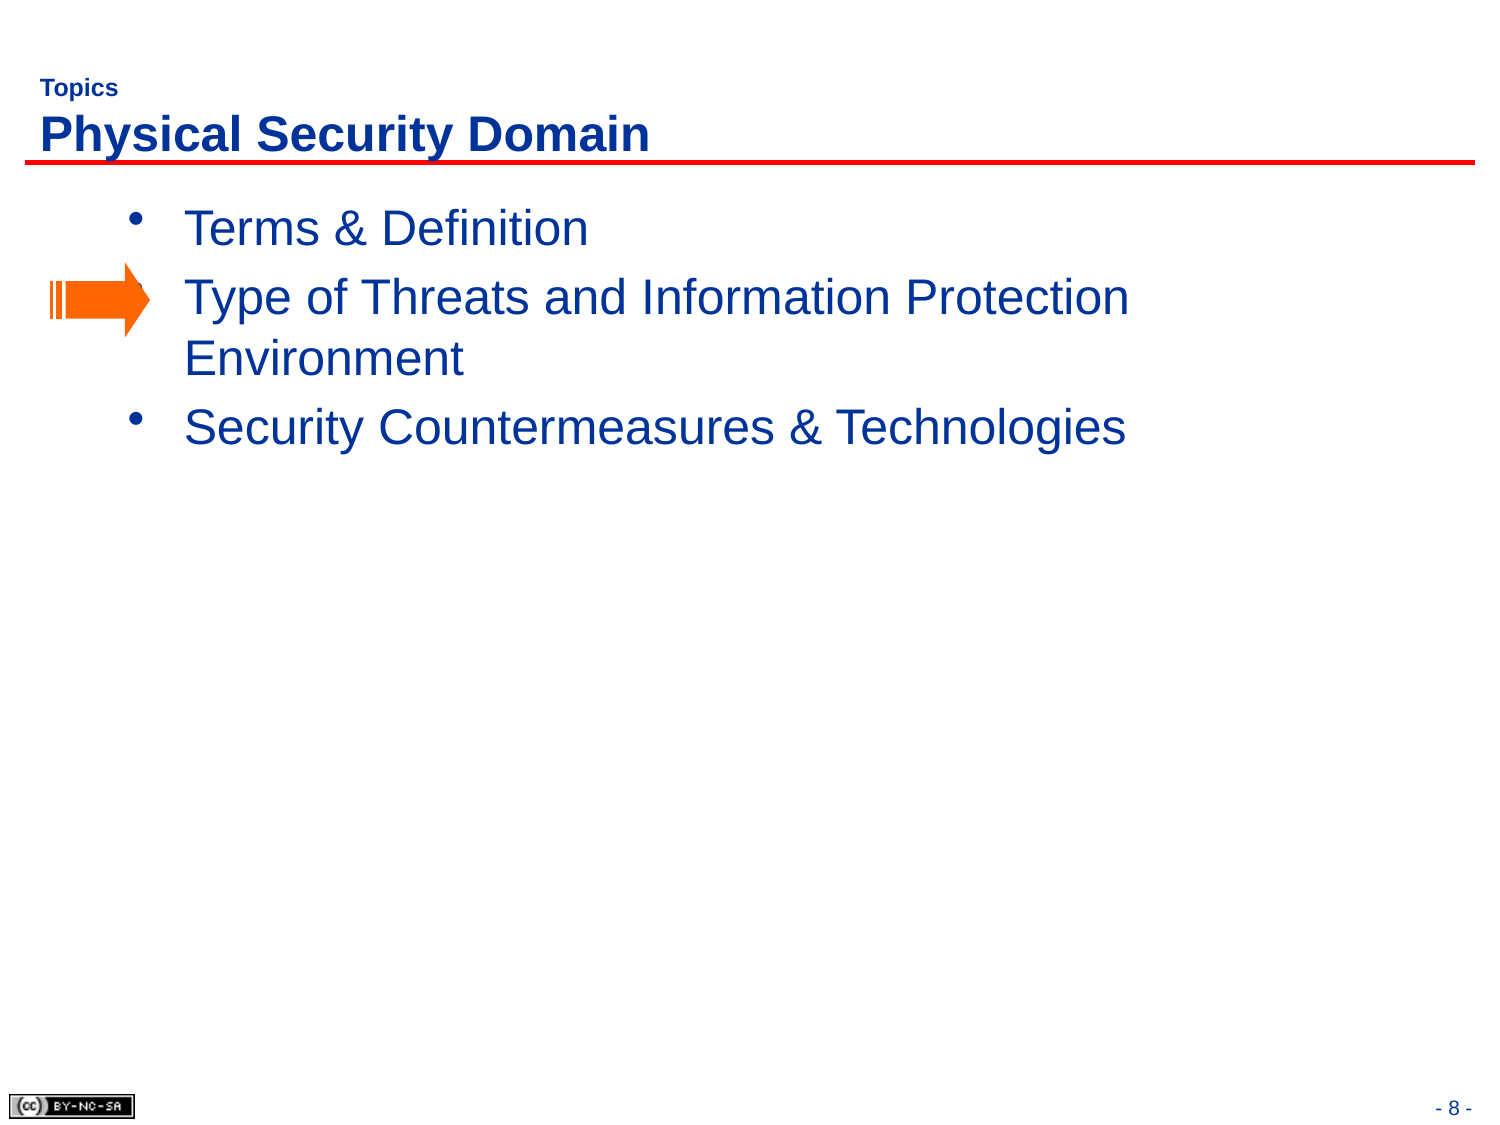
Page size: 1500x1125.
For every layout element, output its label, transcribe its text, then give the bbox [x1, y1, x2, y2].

list Terms & Definition Type of Threats and Information Protection Environment Security Countermeasures & Technologies [112, 187, 1388, 1063]
text_box [56, 281, 63, 319]
text_box [50, 281, 54, 319]
slide_number - 8 - [1287, 1087, 1488, 1125]
text_box [65, 262, 151, 338]
picture [9, 1094, 135, 1119]
title Topics Physical Security Domain [24, 0, 1463, 169]
